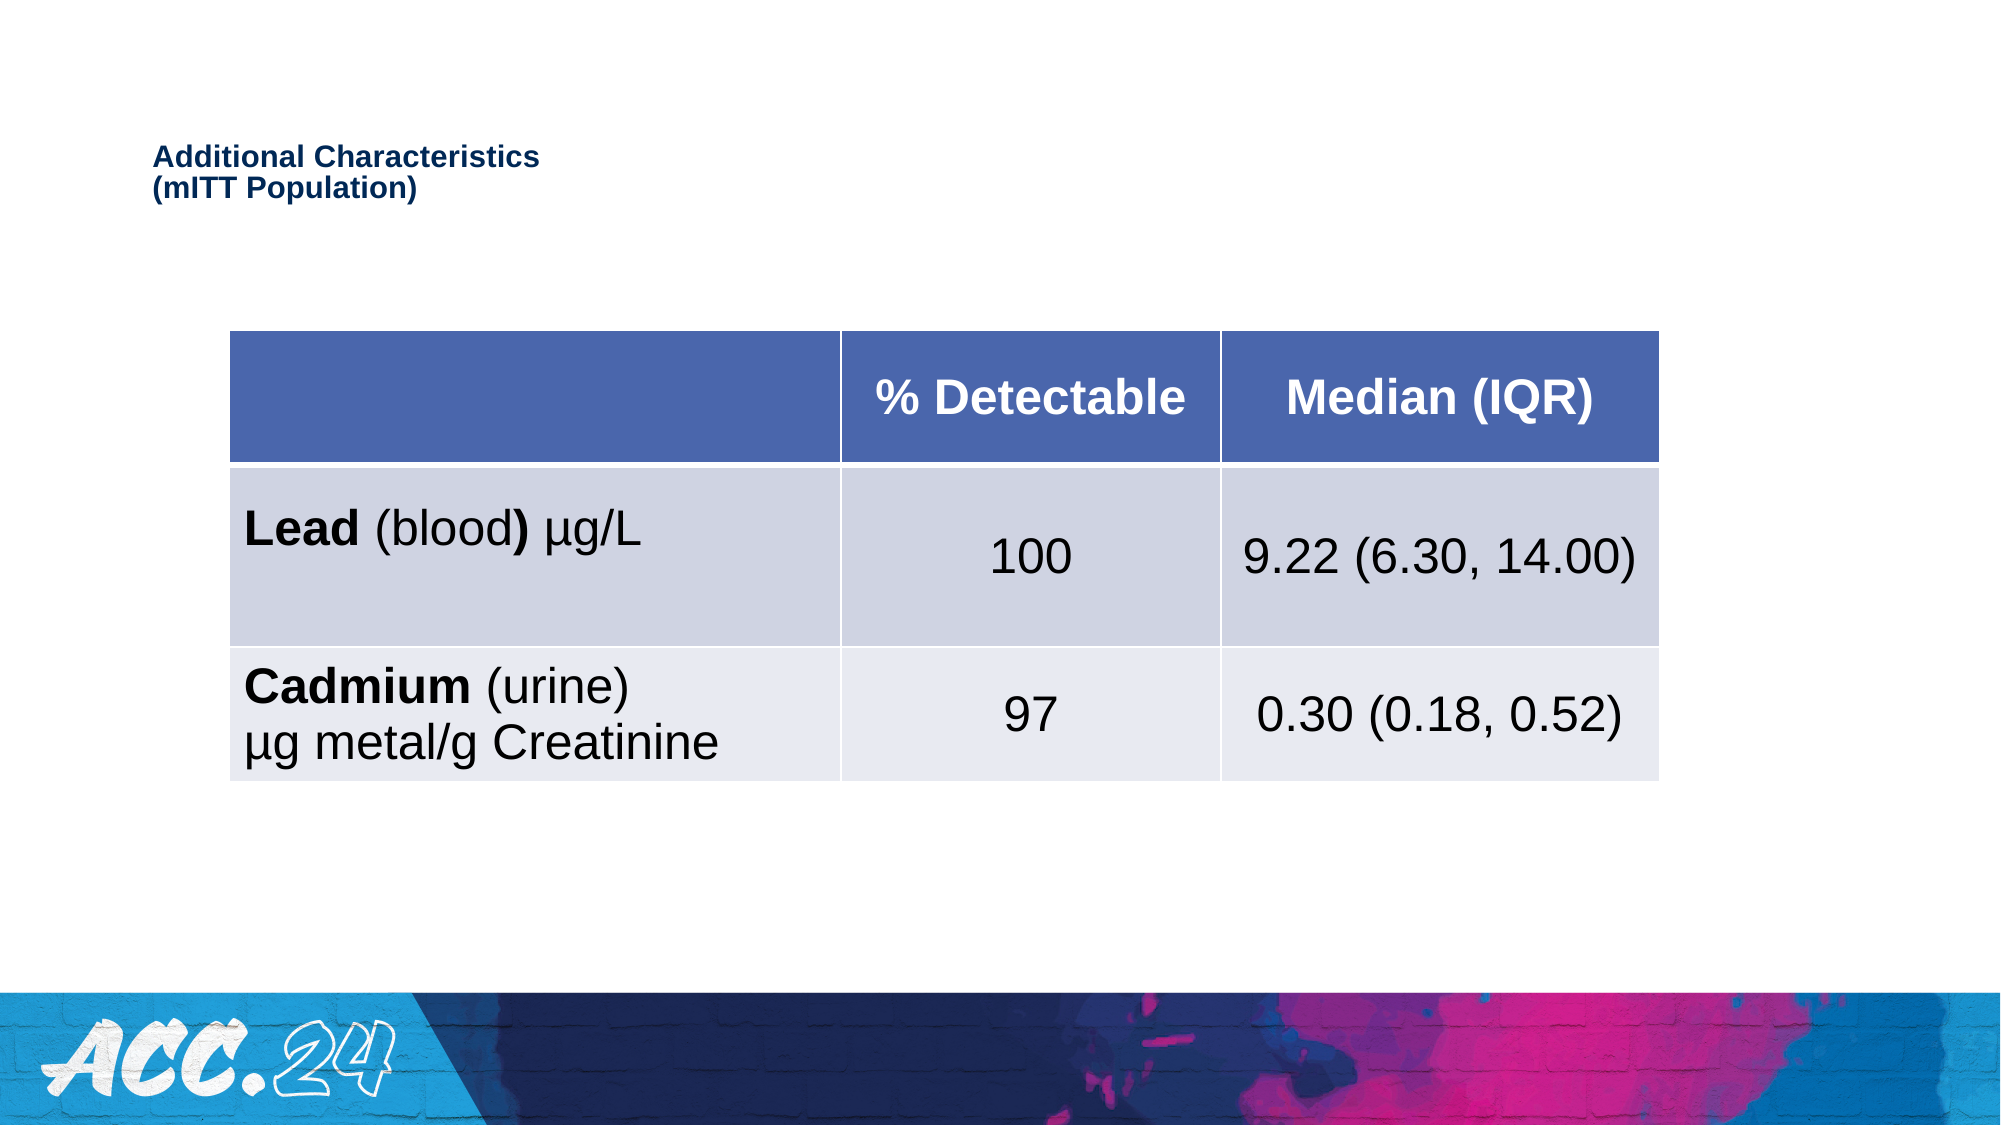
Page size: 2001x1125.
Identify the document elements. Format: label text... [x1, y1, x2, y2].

picture [0, 0, 2001, 1125]
table_header Median (IQR) [1222, 331, 1659, 462]
table_cell 0.30 (0.18, 0.52) [1222, 648, 1659, 781]
title Additional Characteristics (mITT Population) [137, 134, 1910, 248]
table_header % Detectable [842, 331, 1220, 462]
table_cell Lead (blood) µg/L [230, 468, 840, 646]
table_cell 97 [842, 648, 1220, 781]
table_header [230, 331, 840, 462]
table_cell 9.22 (6.30, 14.00) [1222, 468, 1659, 646]
table_cell Cadmium (urine) µg metal/g Creatinine [230, 648, 840, 781]
table_cell 100 [842, 468, 1220, 646]
